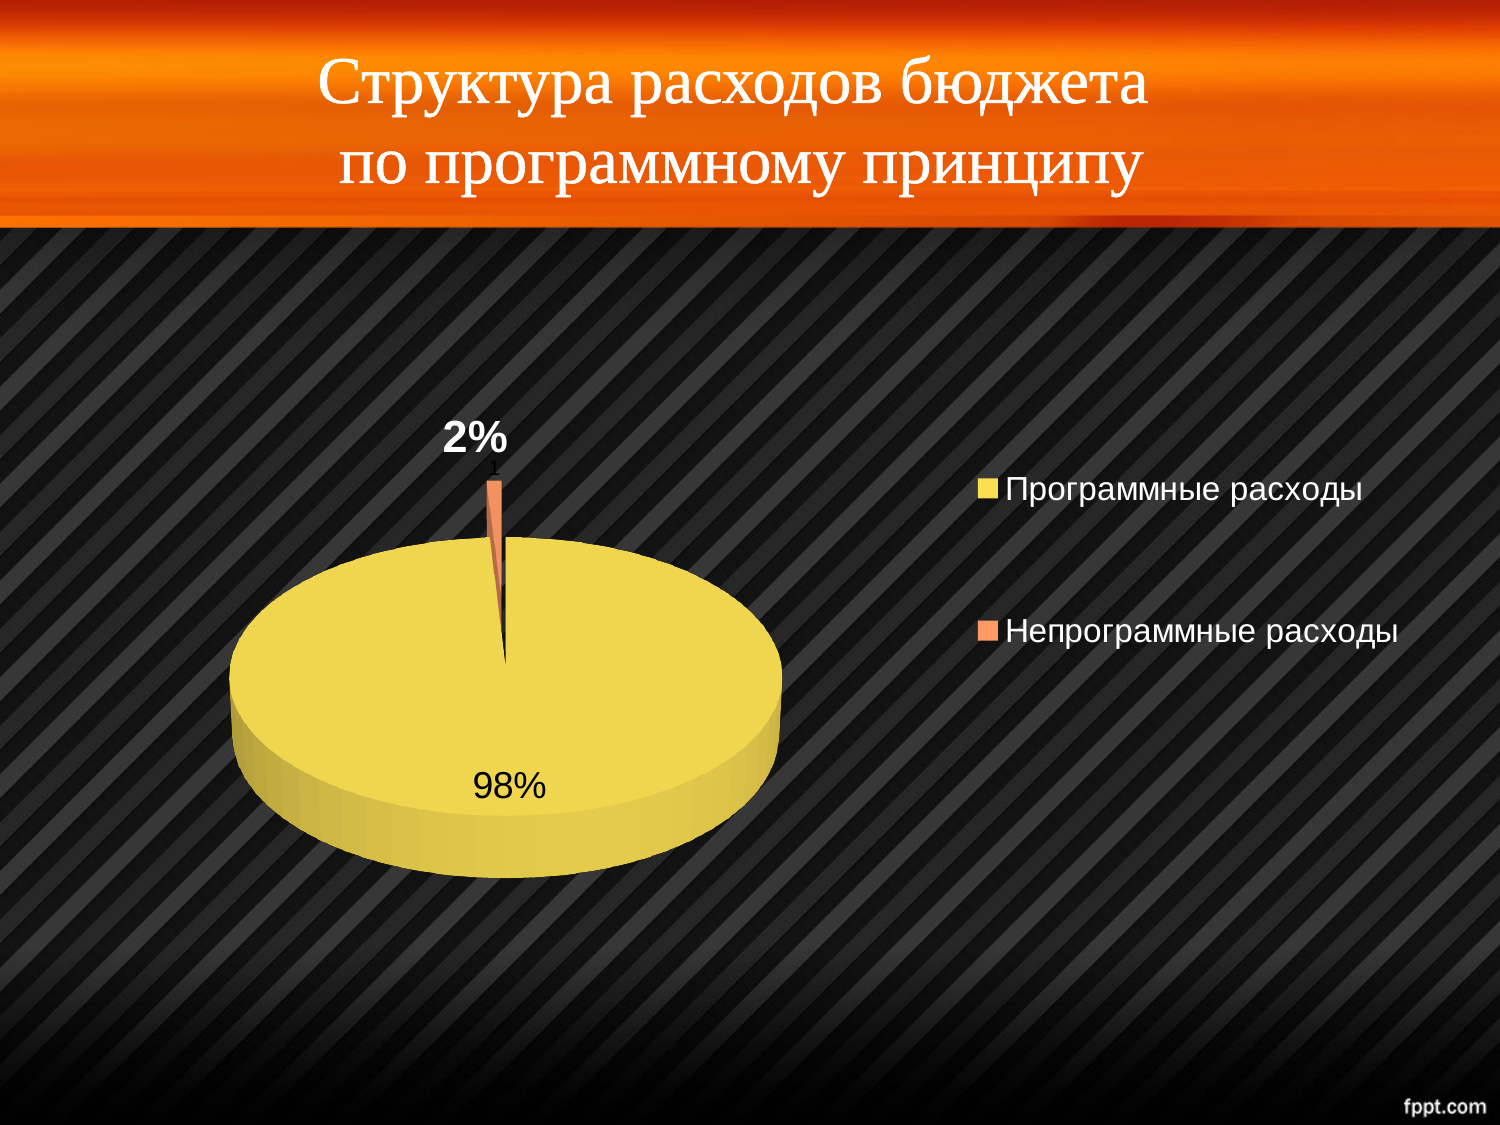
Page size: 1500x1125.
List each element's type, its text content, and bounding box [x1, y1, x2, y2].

picture [0, 0, 1500, 1125]
title Структура расходов бюджета по программному принципу [58, 44, 1426, 188]
chart [46, 262, 1442, 1006]
